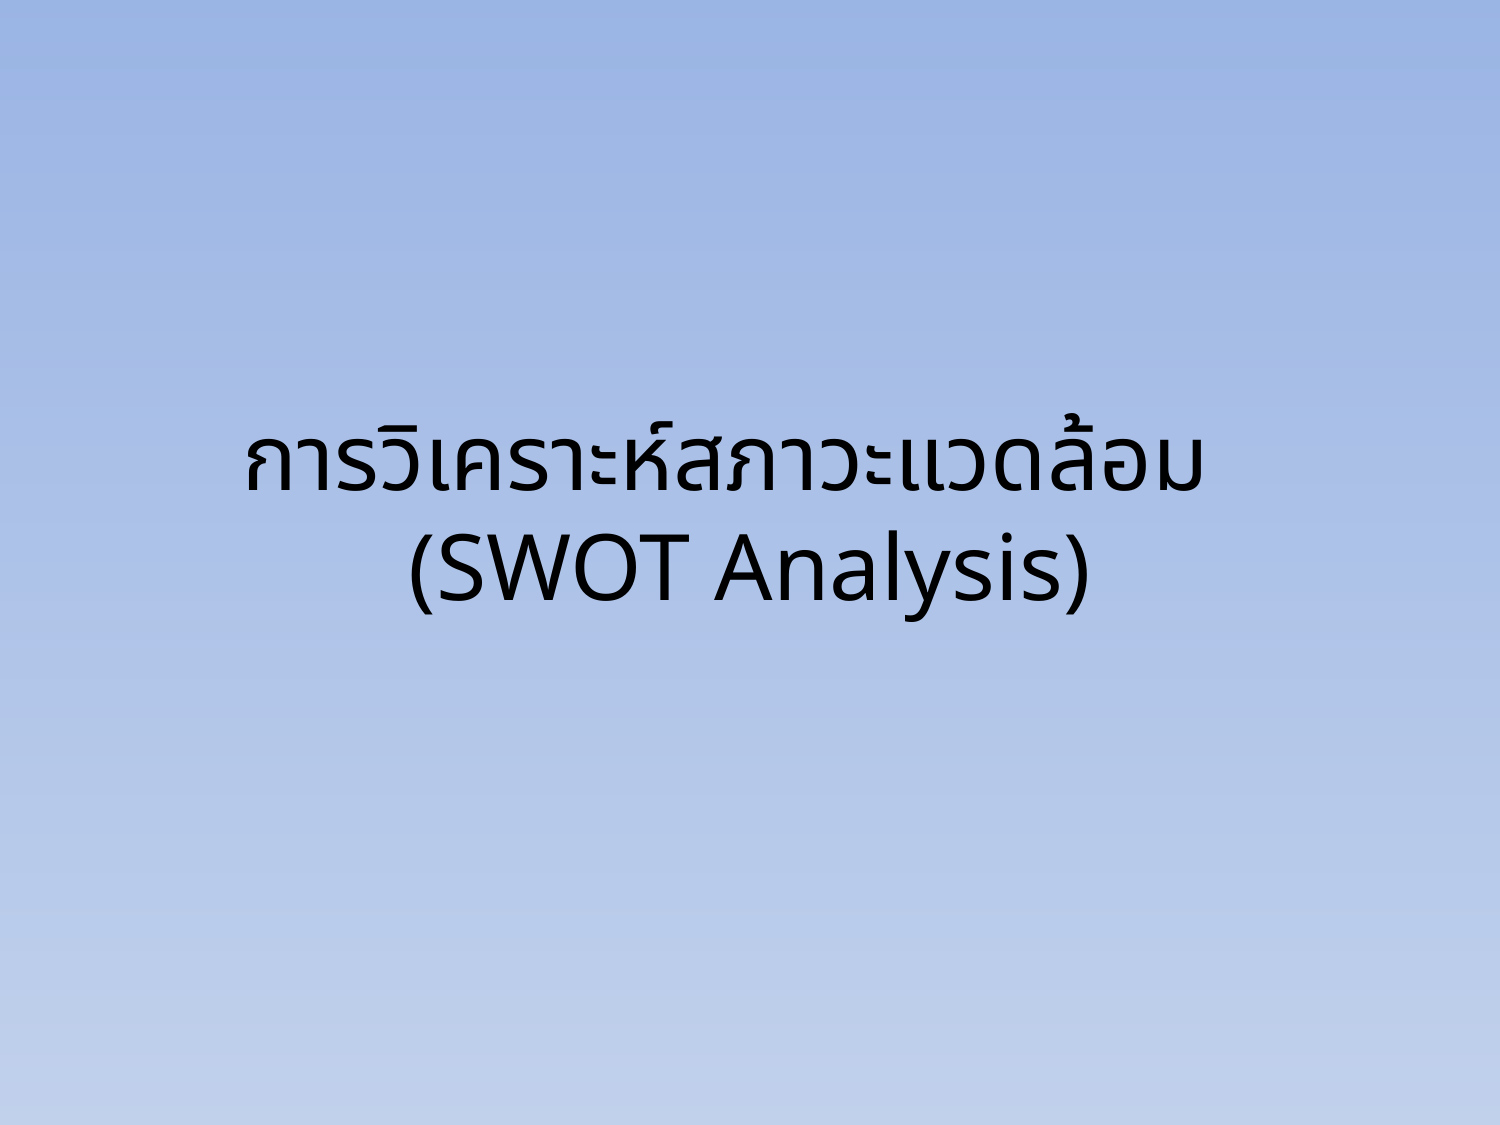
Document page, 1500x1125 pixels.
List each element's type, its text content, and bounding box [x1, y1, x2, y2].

title การวิเคราะห์สภาวะแวดล้อม (SWOT Analysis) [112, 349, 1388, 668]
